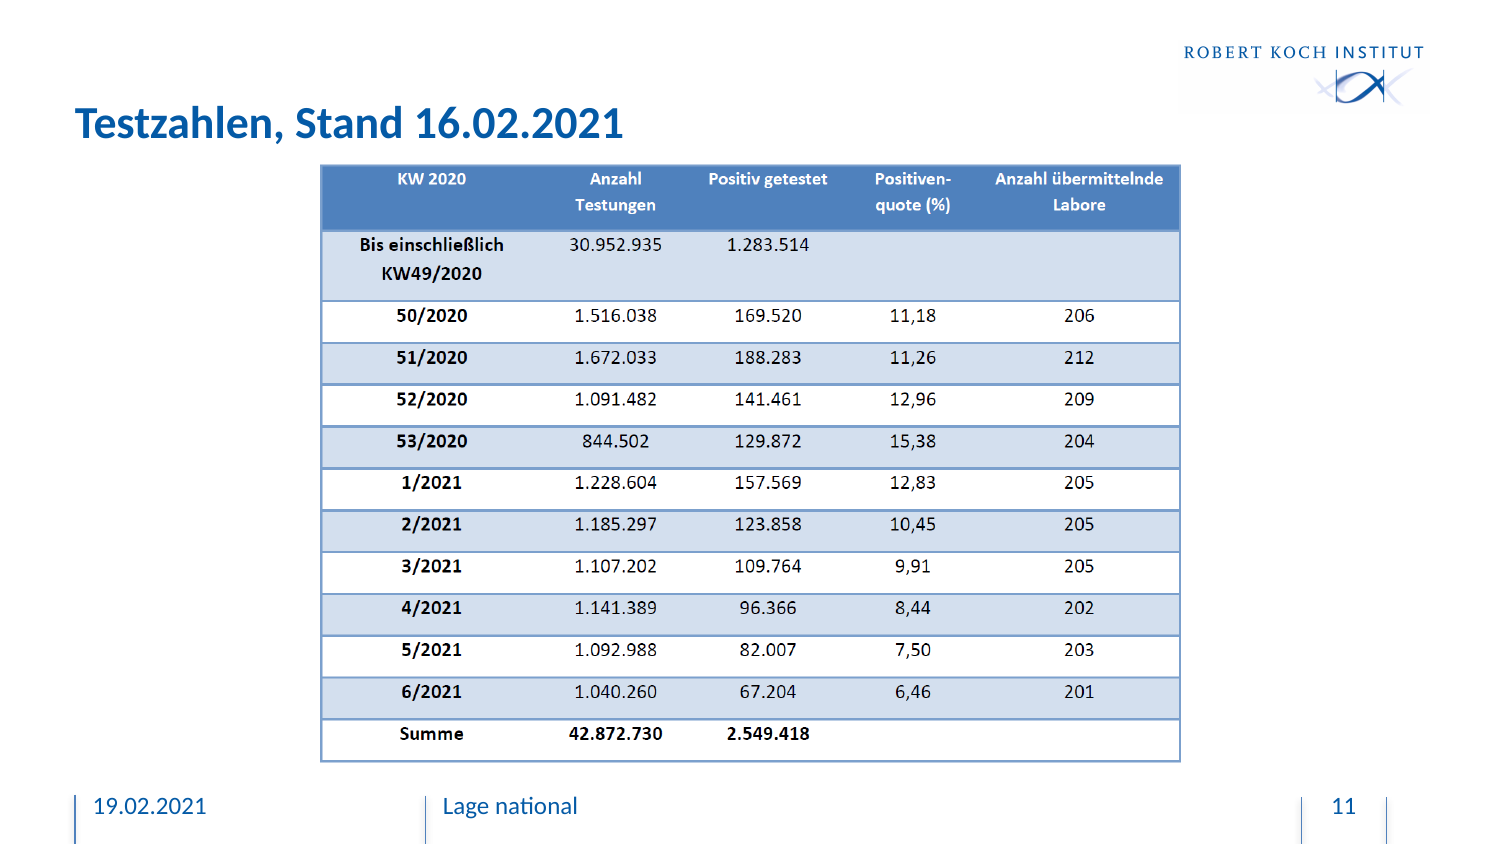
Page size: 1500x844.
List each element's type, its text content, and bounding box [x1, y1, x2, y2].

title Testzahlen, Stand 16.02.2021 [74, 61, 1385, 179]
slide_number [92, 782, 398, 827]
picture [309, 159, 1190, 770]
slide_number 11 [1302, 782, 1385, 827]
footer Lage national [442, 782, 918, 827]
picture [1178, 40, 1430, 114]
